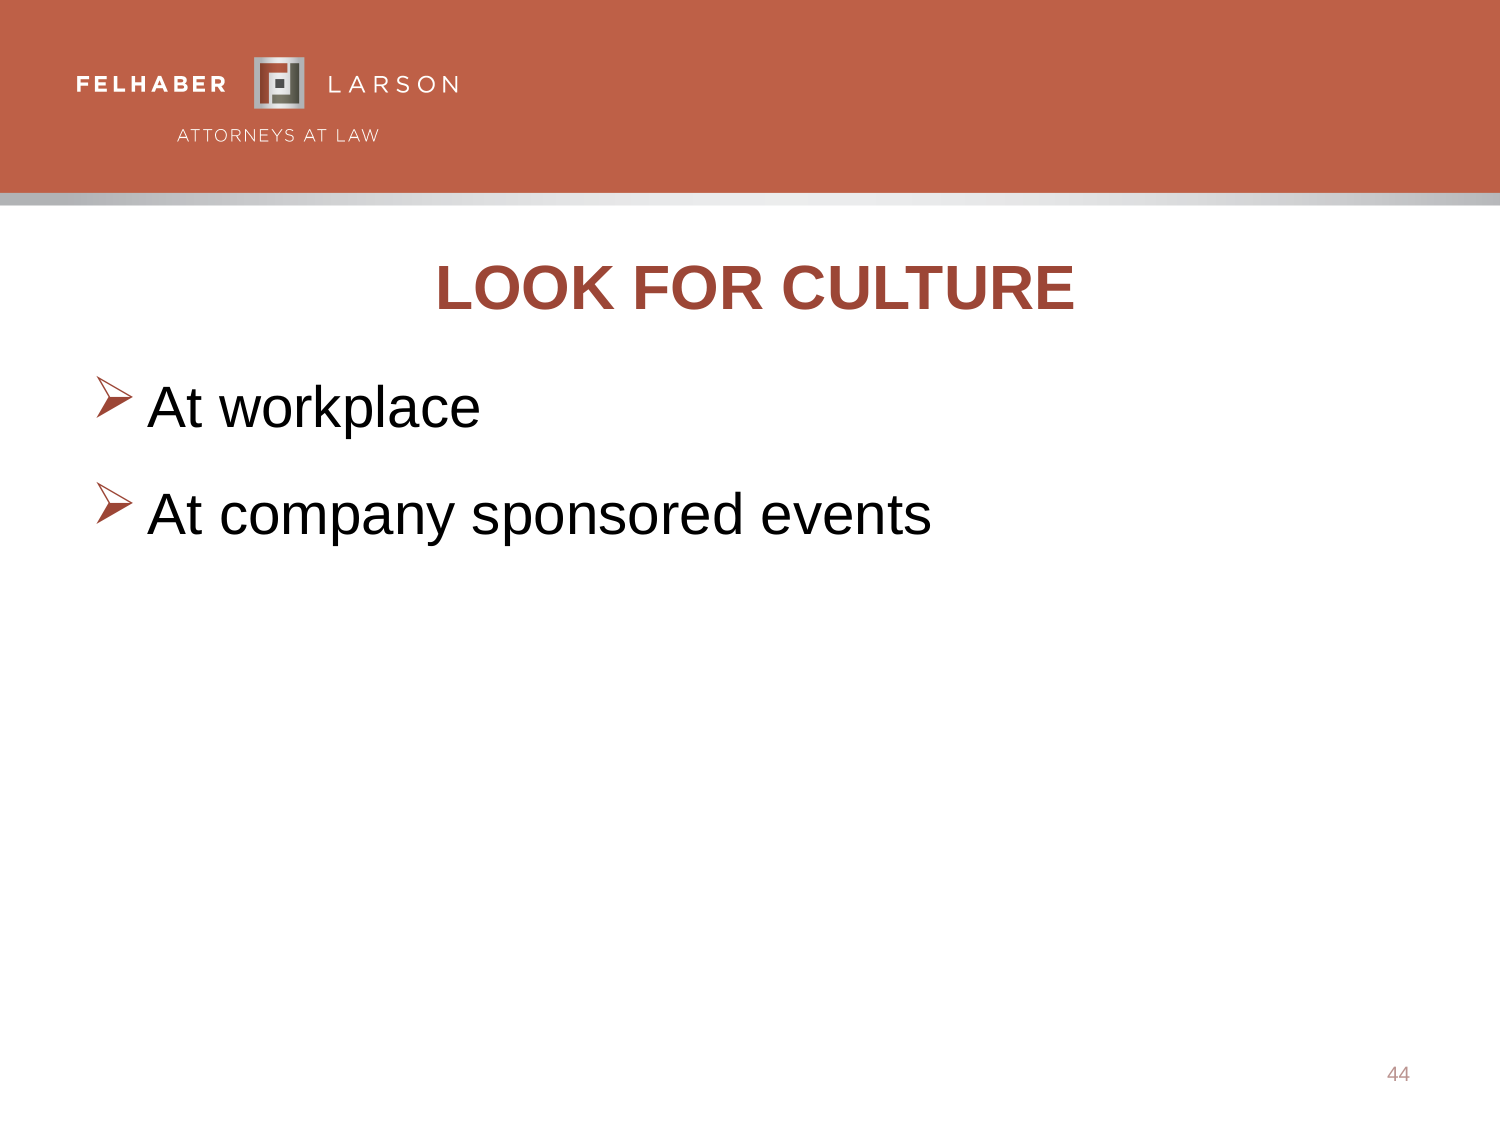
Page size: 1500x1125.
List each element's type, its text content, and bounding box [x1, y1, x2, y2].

picture [0, 0, 1500, 206]
title Look for Culture [64, 208, 1447, 362]
list At workplace At company sponsored events [76, 362, 1424, 1035]
slide_number 44 [1074, 1042, 1425, 1103]
